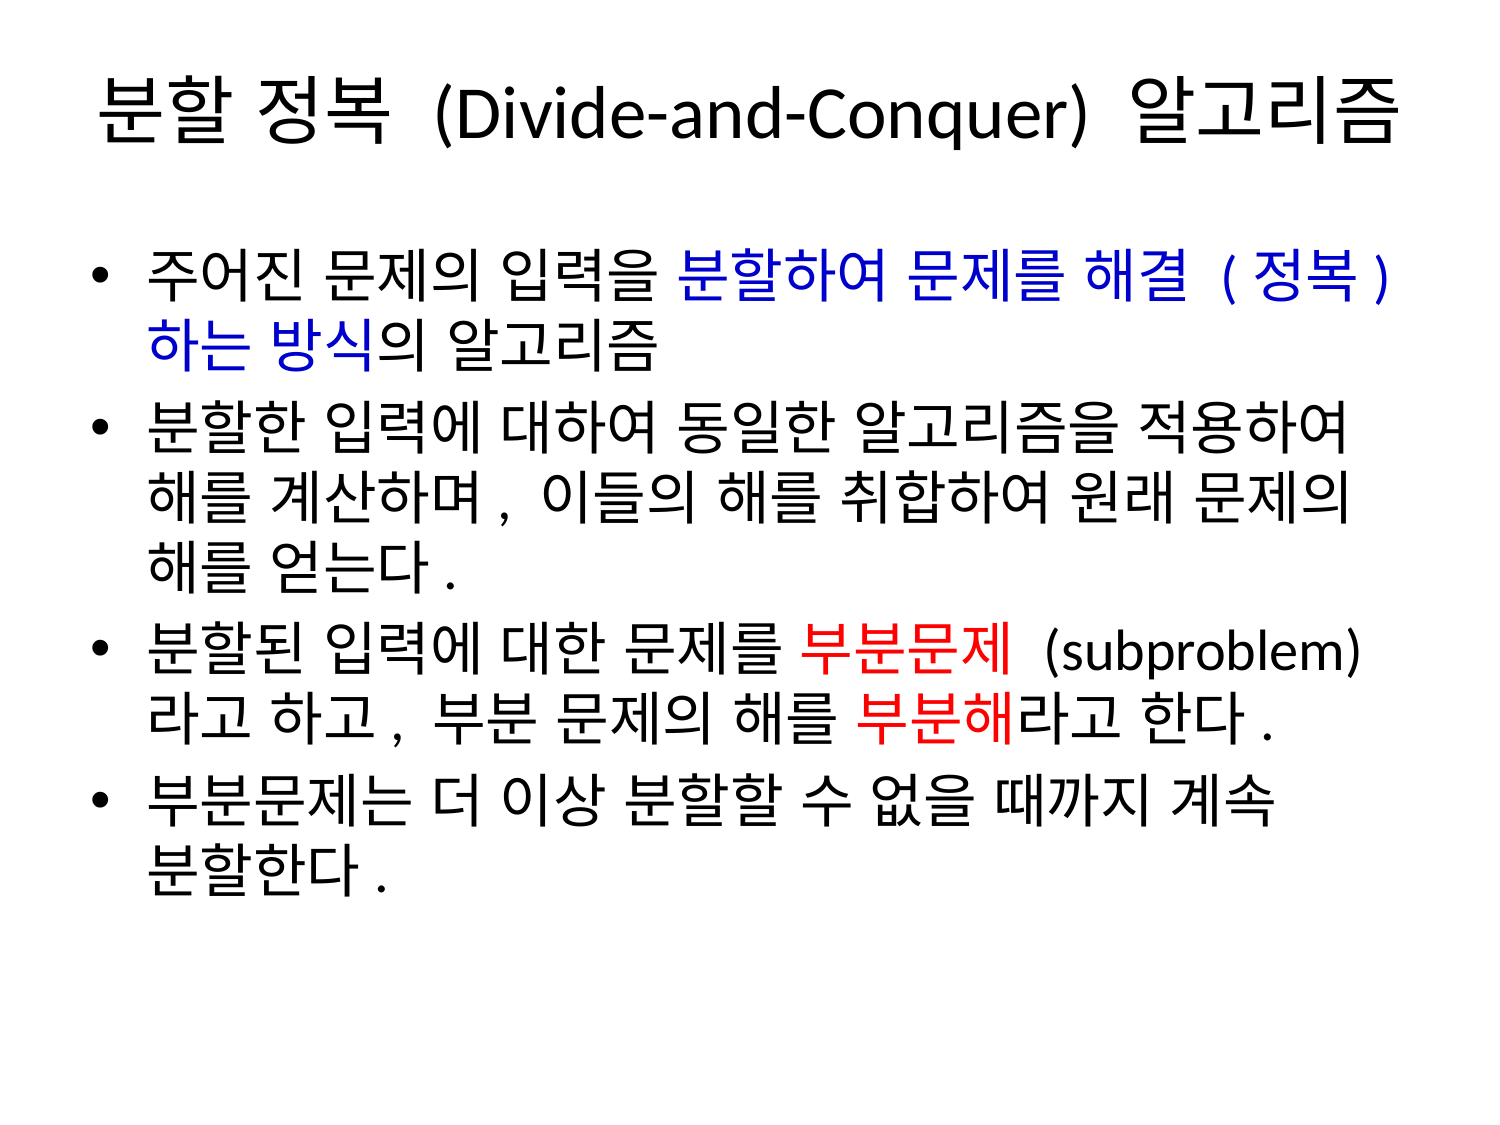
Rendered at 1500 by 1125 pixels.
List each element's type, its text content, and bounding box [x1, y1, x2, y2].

title 분할 정복 (Divide-and-Conquer) 알고리즘 [75, 45, 1425, 173]
list 주어진 문제의 입력을 분할하여 문제를 해결 (정복)하는 방식의 알고리즘 분할한 입력에 대하여 동일한 알고리즘을 적용하여 해를 계산하며, 이들의 해를 취합하여 원래 문제의 해를 얻는다. 분할된 입력에 대한 문제를 부분문제 (subproblem)라고 하고, 부분 문제의 해를 부분해라고 한다. 부분문제는 더 이상 분할할 수 없을 때까지 계속 분할한다. [75, 231, 1425, 1005]
